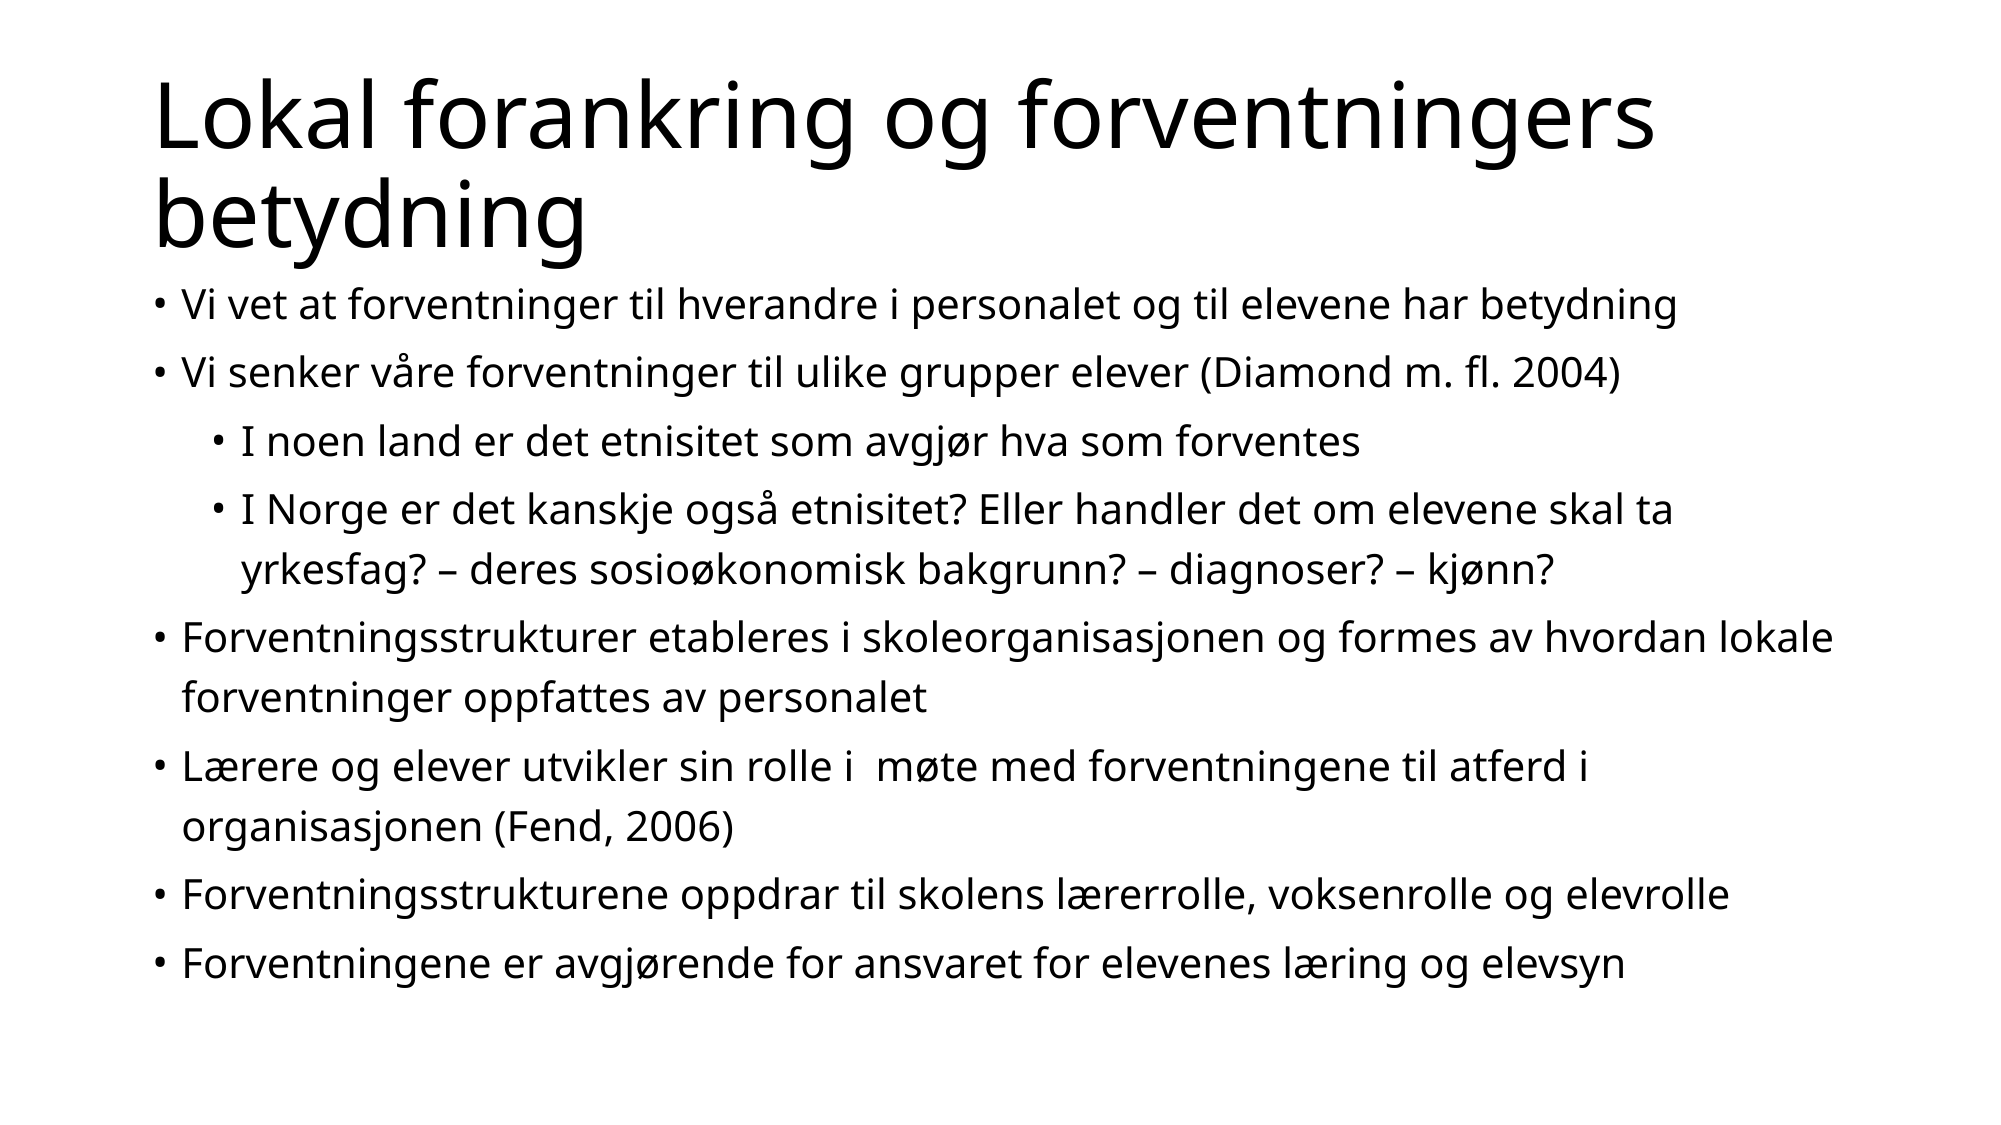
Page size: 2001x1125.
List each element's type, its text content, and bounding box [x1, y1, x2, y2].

list Vi vet at forventninger til hverandre i personalet og til elevene har betydning Vi senker våre forventninger til ulike grupper elever (Diamond m. fl. 2004) I noen land er det etnisitet som avgjør hva som forventes I Norge er det kanskje også etnisitet? Eller handler det om elevene skal ta yrkesfag? – deres sosioøkonomisk bakgrunn? – diagnoser? – kjønn? Forventningsstrukturer etableres i skoleorganisasjonen og formes av hvordan lokale forventninger oppfattes av personalet Lærere og elever utvikler sin rolle i møte med forventningene til atferd i organisasjonen (Fend, 2006) Forventningsstrukturene oppdrar til skolens lærerrolle, voksenrolle og elevrolle Forventningene er avgjørende for ansvaret for elevenes læring og elevsyn [137, 260, 1863, 1087]
title Lokal forankring og forventningers betydning [137, 59, 1863, 260]
